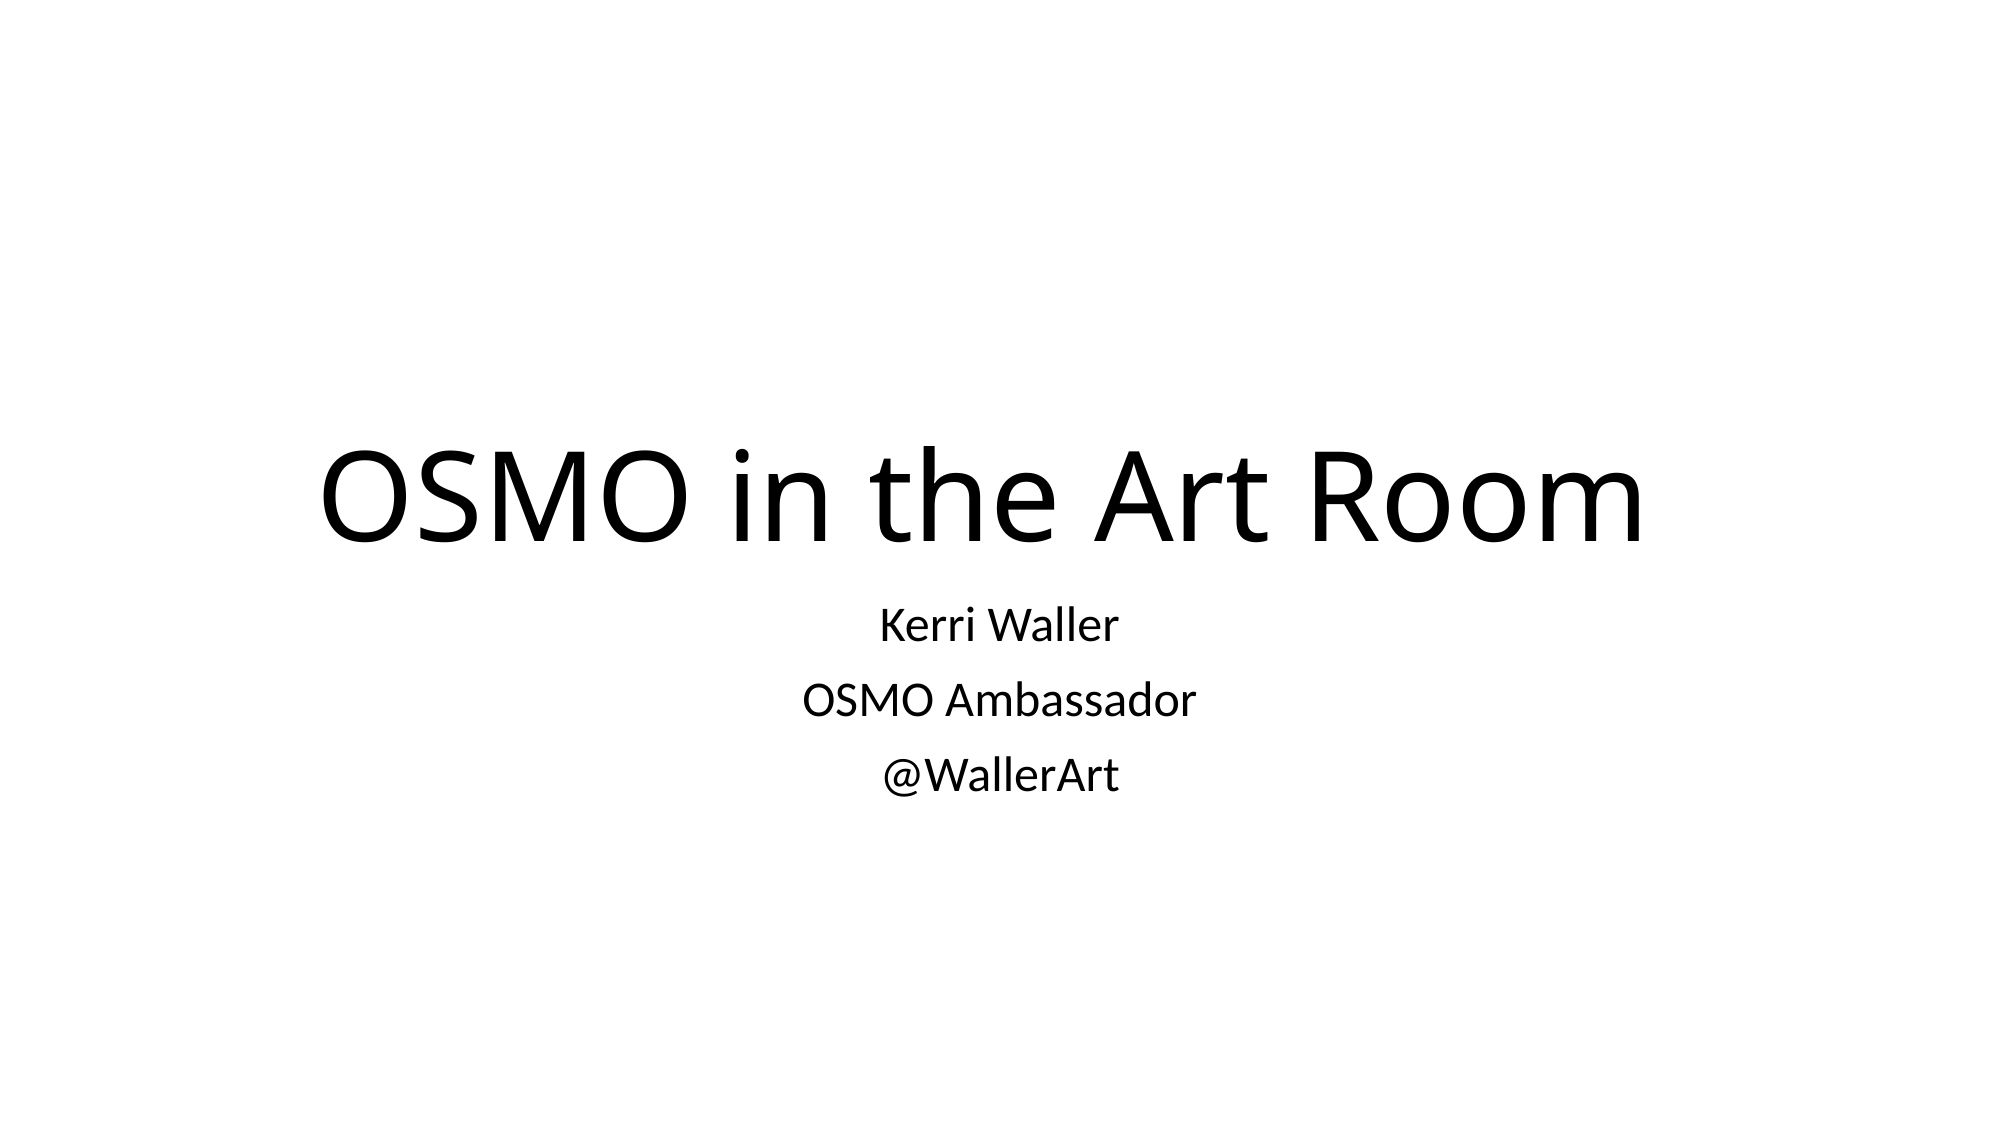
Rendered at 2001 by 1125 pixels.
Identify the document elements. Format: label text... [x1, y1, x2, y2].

title OSMO in the Art Room [249, 184, 1750, 576]
subtitle Kerri Waller OSMO Ambassador @WallerArt [249, 590, 1750, 863]
